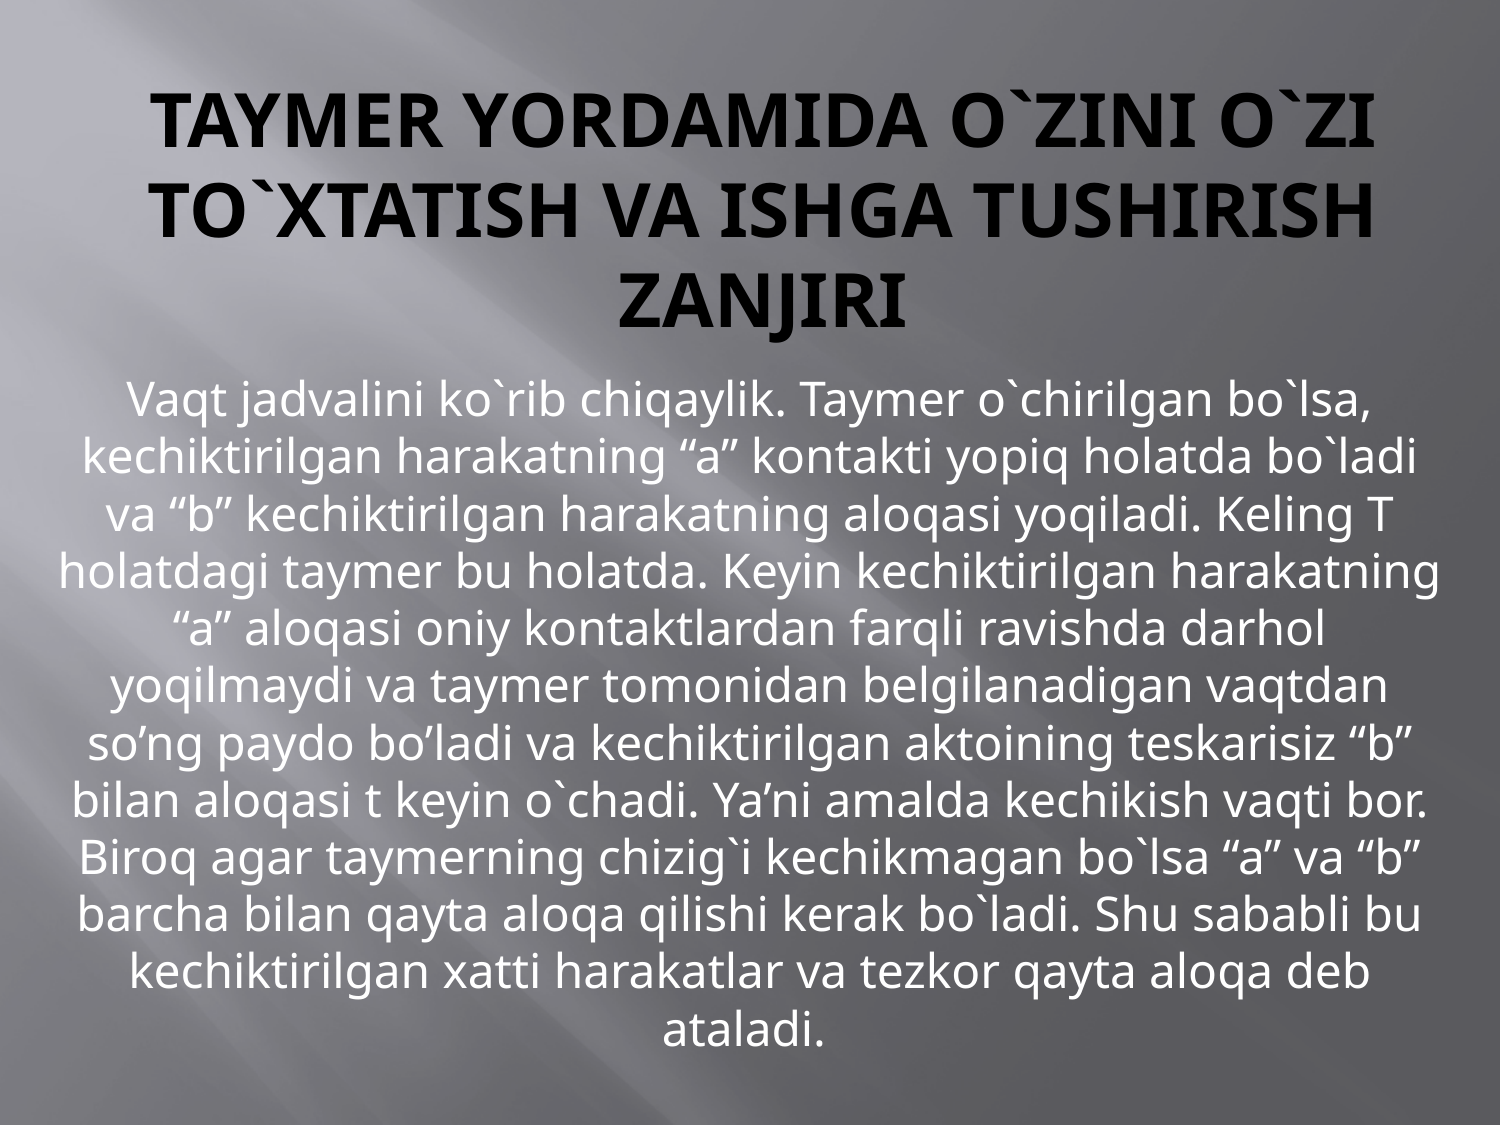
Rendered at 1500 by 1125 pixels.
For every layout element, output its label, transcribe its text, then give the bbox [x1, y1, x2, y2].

title Taymer yordamida o`zini o`zi to`xtatish va ishga tushirish zanjiri [88, 42, 1439, 343]
subtitle Vaqt jadvalini ko`rib chiqaylik. Taymer o`chirilgan bo`lsa, kechiktirilgan harakatning “a” kontakti yopiq holatda bo`ladi va “b” kechiktirilgan harakatning aloqasi yoqiladi. Keling T holatdagi taymer bu holatda. Keyin kechiktirilgan harakatning “a” aloqasi oniy kontaktlardan farqli ravishda darhol yoqilmaydi va taymer tomonidan belgilanadigan vaqtdan so’ng paydo bo’ladi va kechiktirilgan aktoining teskarisiz “b” bilan aloqasi t keyin o`chadi. Ya’ni amalda kechikish vaqti bor. Biroq agar taymerning chizig`i kechikmagan bo`lsa “a” va “b” barcha bilan qayta aloqa qilishi kerak bo`ladi. Shu sababli bu kechiktirilgan xatti harakatlar va tezkor qayta aloqa deb ataladi. [41, 361, 1459, 1071]
